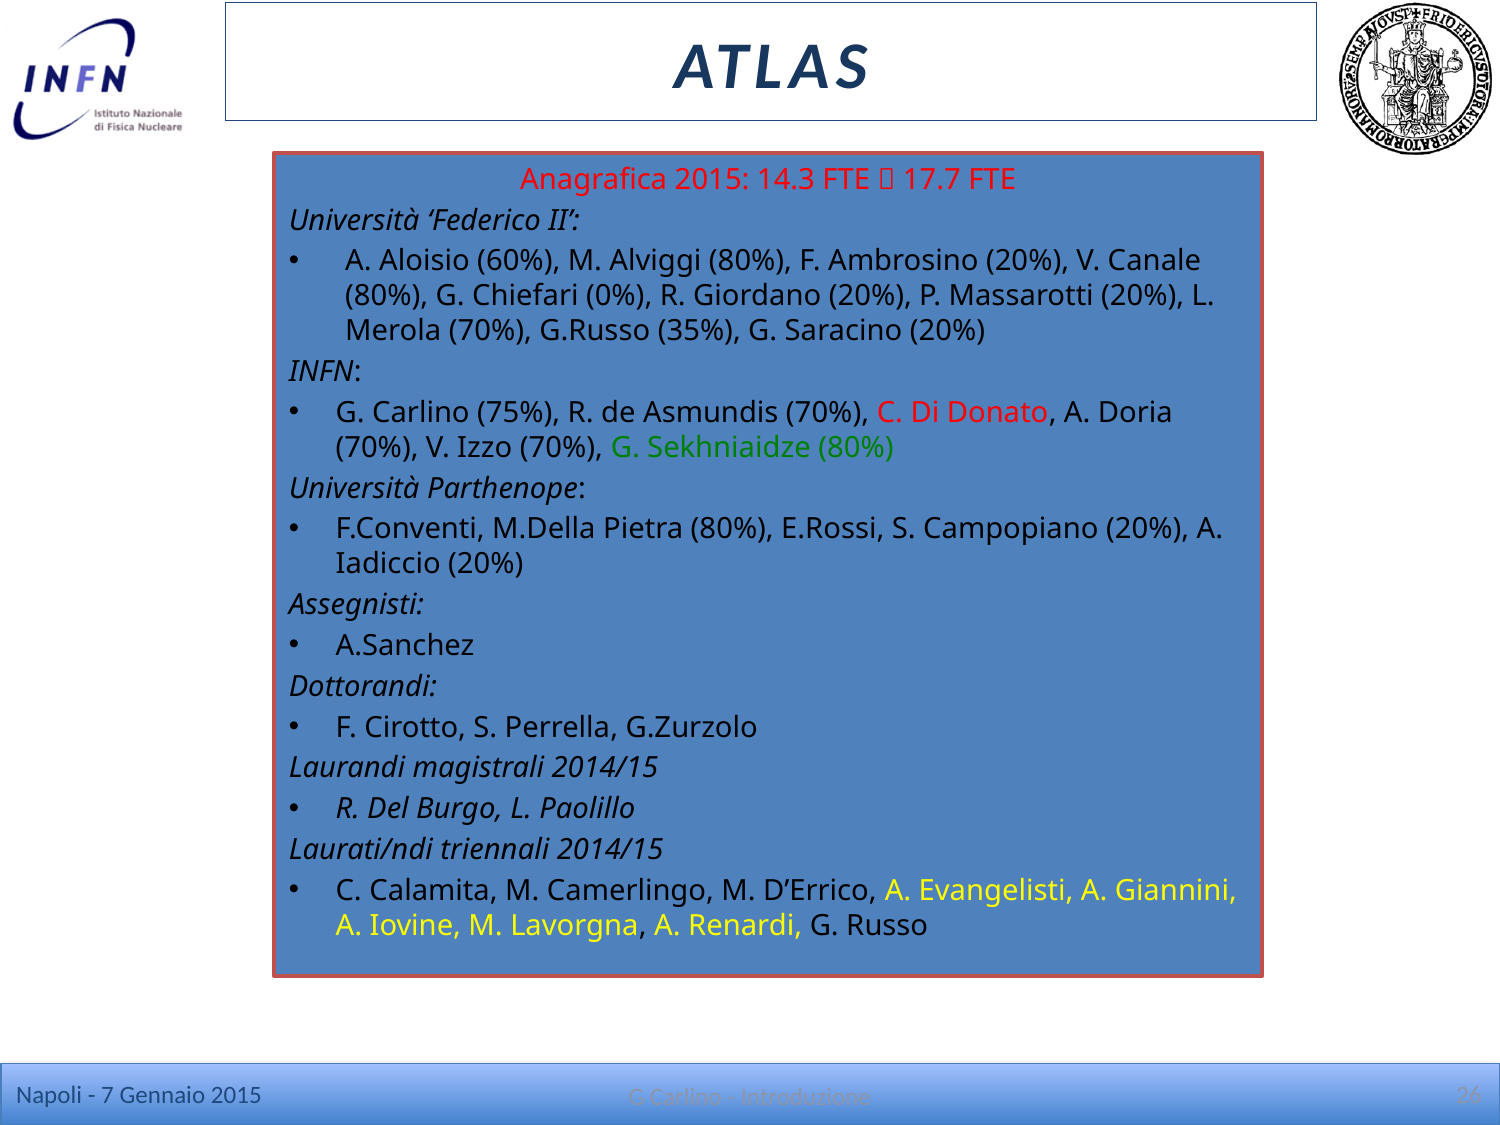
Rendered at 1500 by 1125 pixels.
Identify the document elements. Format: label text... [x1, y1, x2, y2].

slide_number Napoli - 7 Gennaio 2015 [0, 1063, 351, 1124]
title ATLAS [225, 2, 1317, 121]
picture [1339, 2, 1492, 155]
text_box Anagrafica 2015: 14.3 FTE  17.7 FTE Università ‘Federico II’: A. Aloisio (60%), M. Alviggi (80%), F. Ambrosino (20%), V. Canale (80%), G. Chiefari (0%), R. Giordano (20%), P. Massarotti (20%), L. Merola (70%), G.Russo (35%), G. Saracino (20%) INFN: G. Carlino (75%), R. de Asmundis (70%), C. Di Donato, A. Doria (70%), V. Izzo (70%), G. Sekhniaidze (80%) Università Parthenope: F.Conventi, M.Della Pietra (80%), E.Rossi, S. Campopiano (20%), A. Iadiccio (20%) Assegnisti: A.Sanchez Dottorandi: F. Cirotto, S. Perrella, G.Zurzolo Laurandi magistrali 2014/15 R. Del Burgo, L. Paolillo Laurati/ndi triennali 2014/15 C. Calamita, M. Camerlingo, M. D’Errico, A. Evangelisti, A. Giannini, A. Iovine, M. Lavorgna, A. Renardi, G. Russo [272, 151, 1264, 978]
picture [0, 5, 199, 155]
footer G Carlino - Introduzione [512, 1065, 988, 1125]
slide_number 26 [1146, 1063, 1497, 1124]
